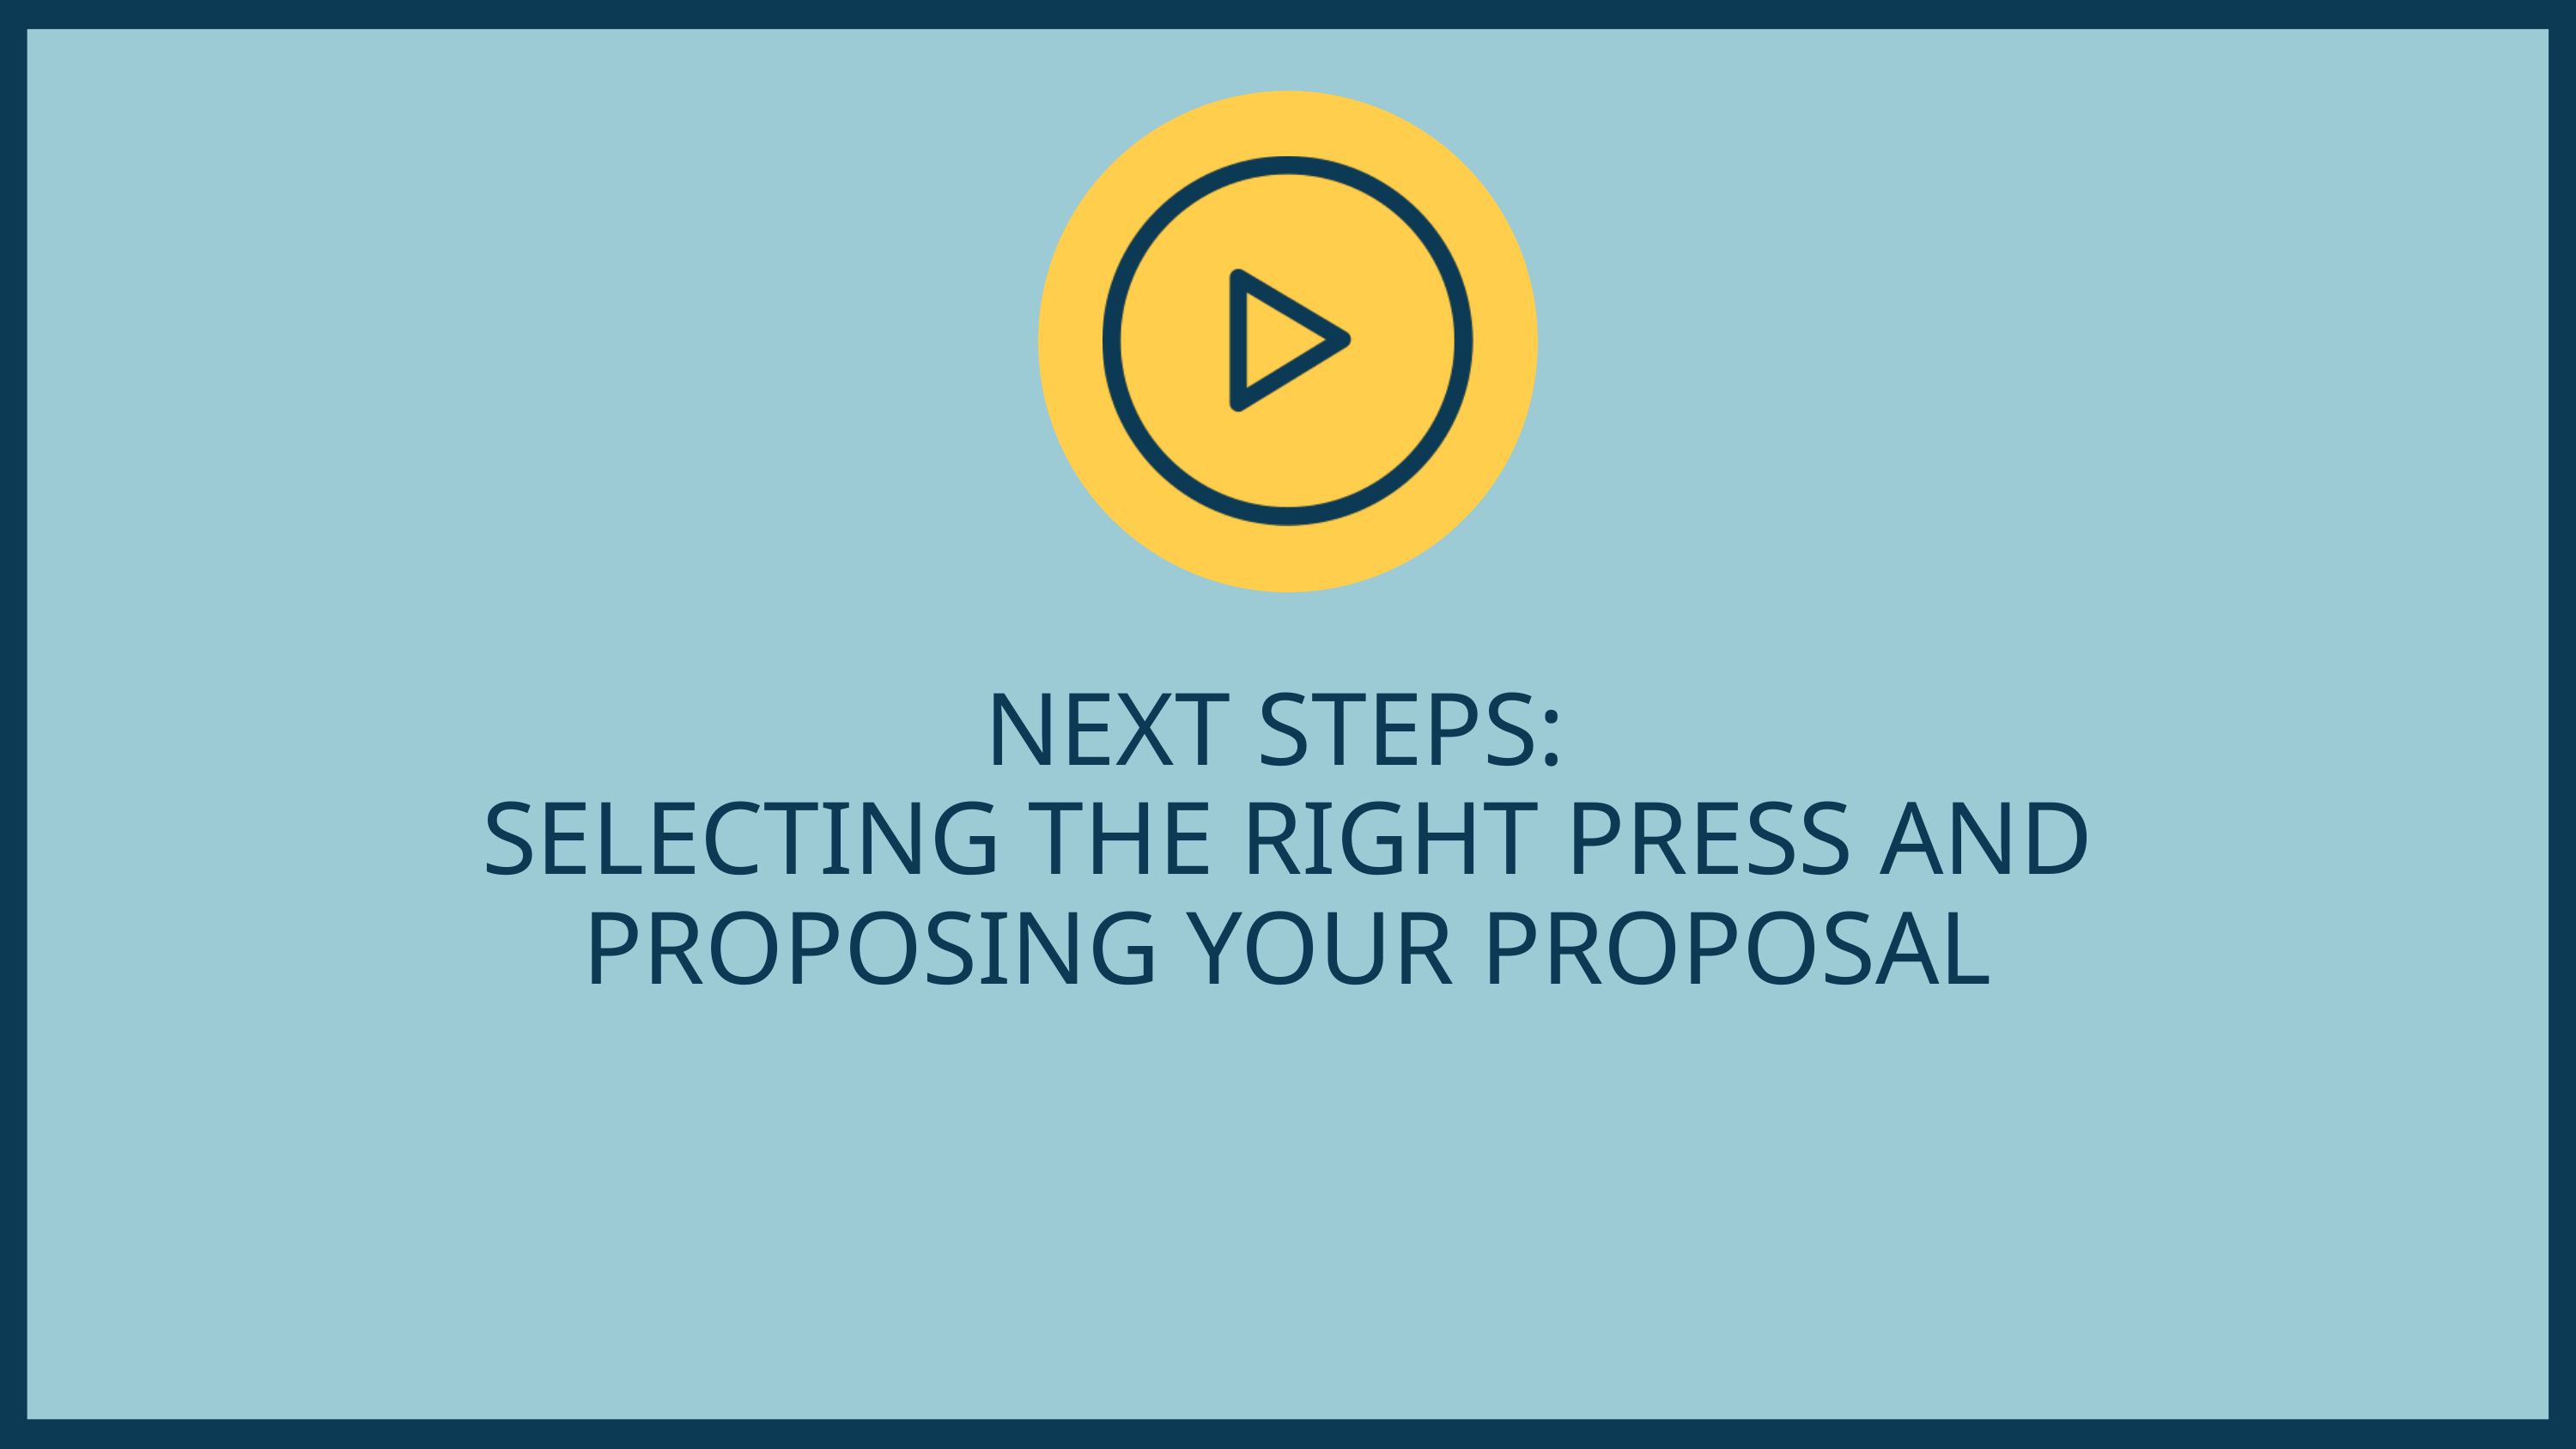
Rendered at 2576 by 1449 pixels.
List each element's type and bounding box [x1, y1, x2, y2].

text_box [289, 90, 2287, 1007]
text_box [27, 28, 2549, 1420]
